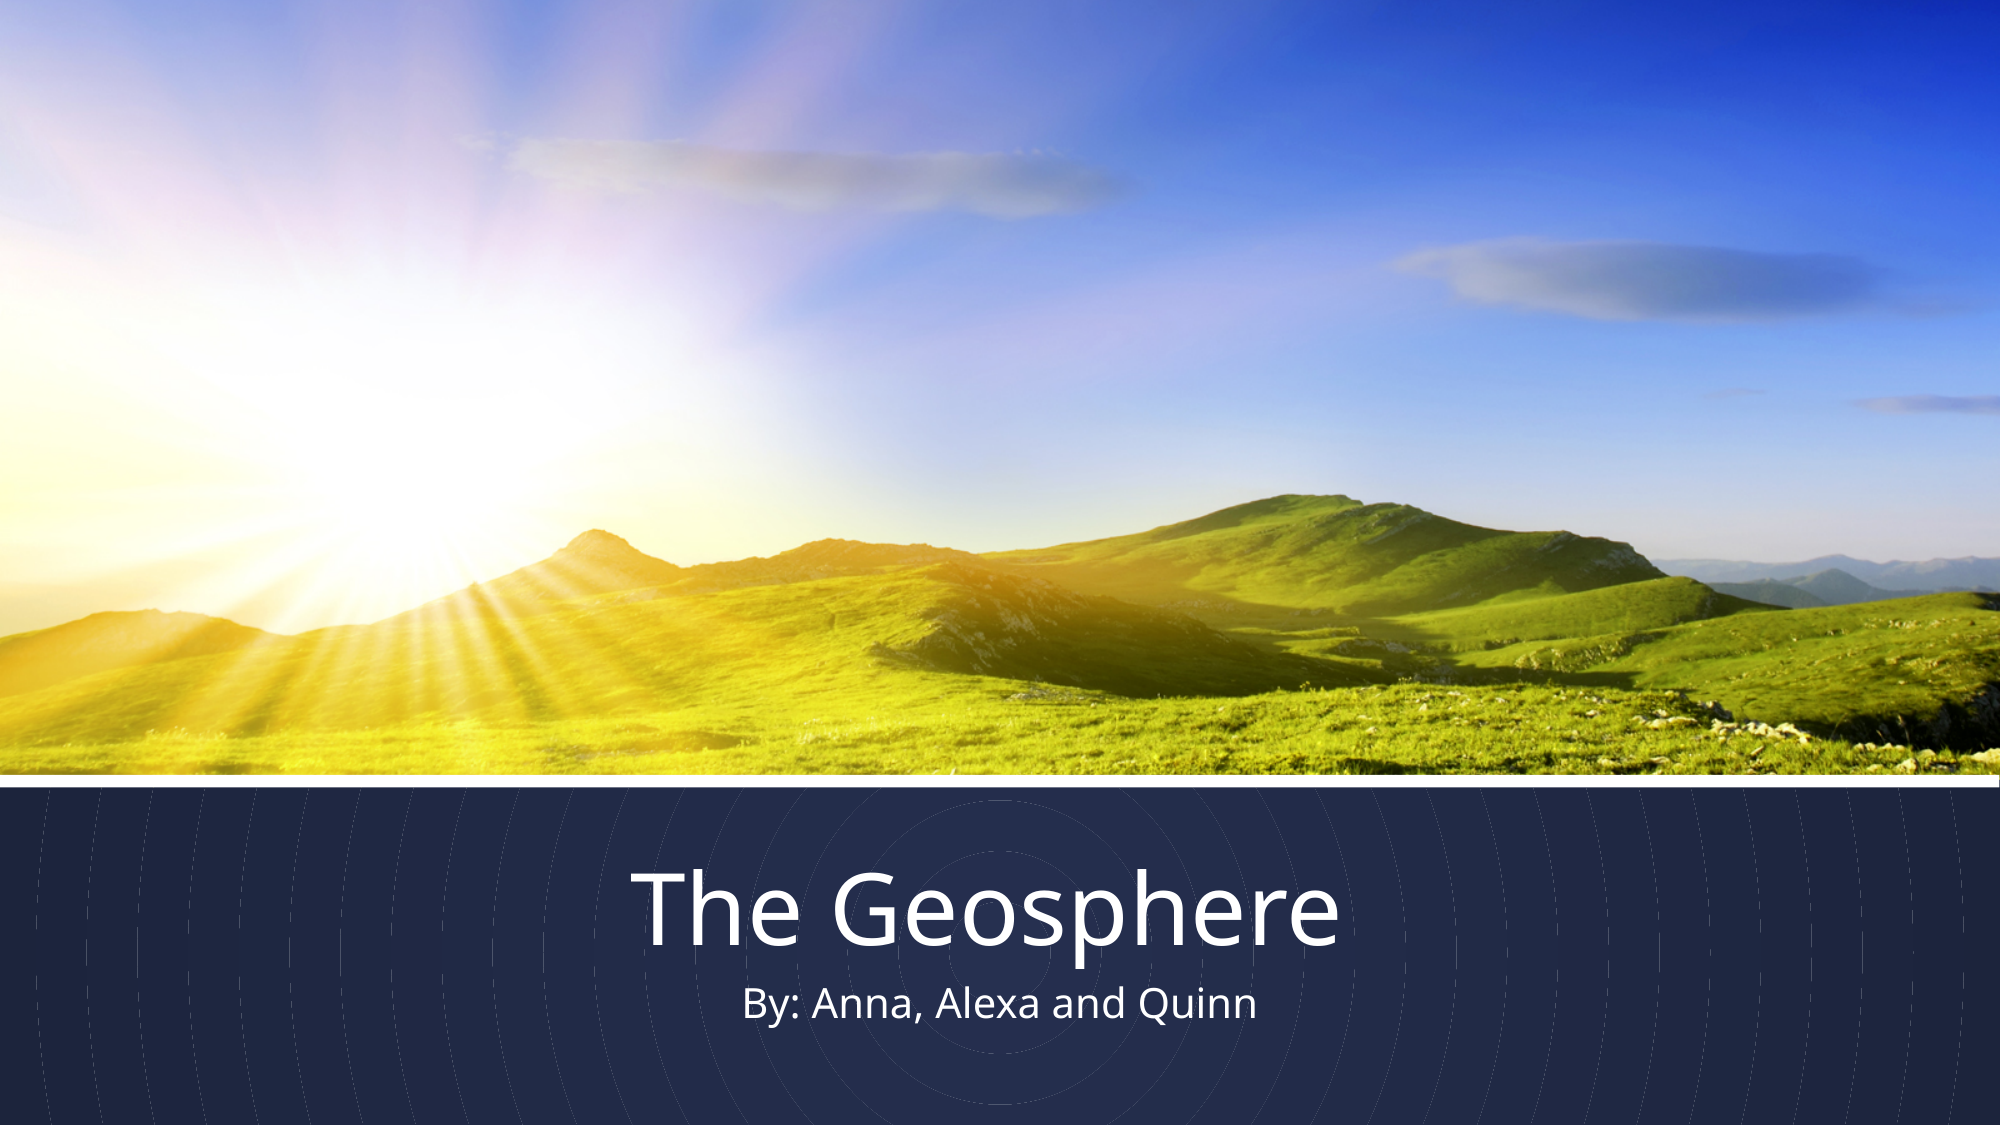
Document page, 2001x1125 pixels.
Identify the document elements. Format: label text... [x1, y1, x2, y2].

picture [0, 0, 2000, 774]
subtitle By: Anna, Alexa and Quinn [249, 975, 1750, 1100]
title The Geosphere [249, 787, 1750, 975]
